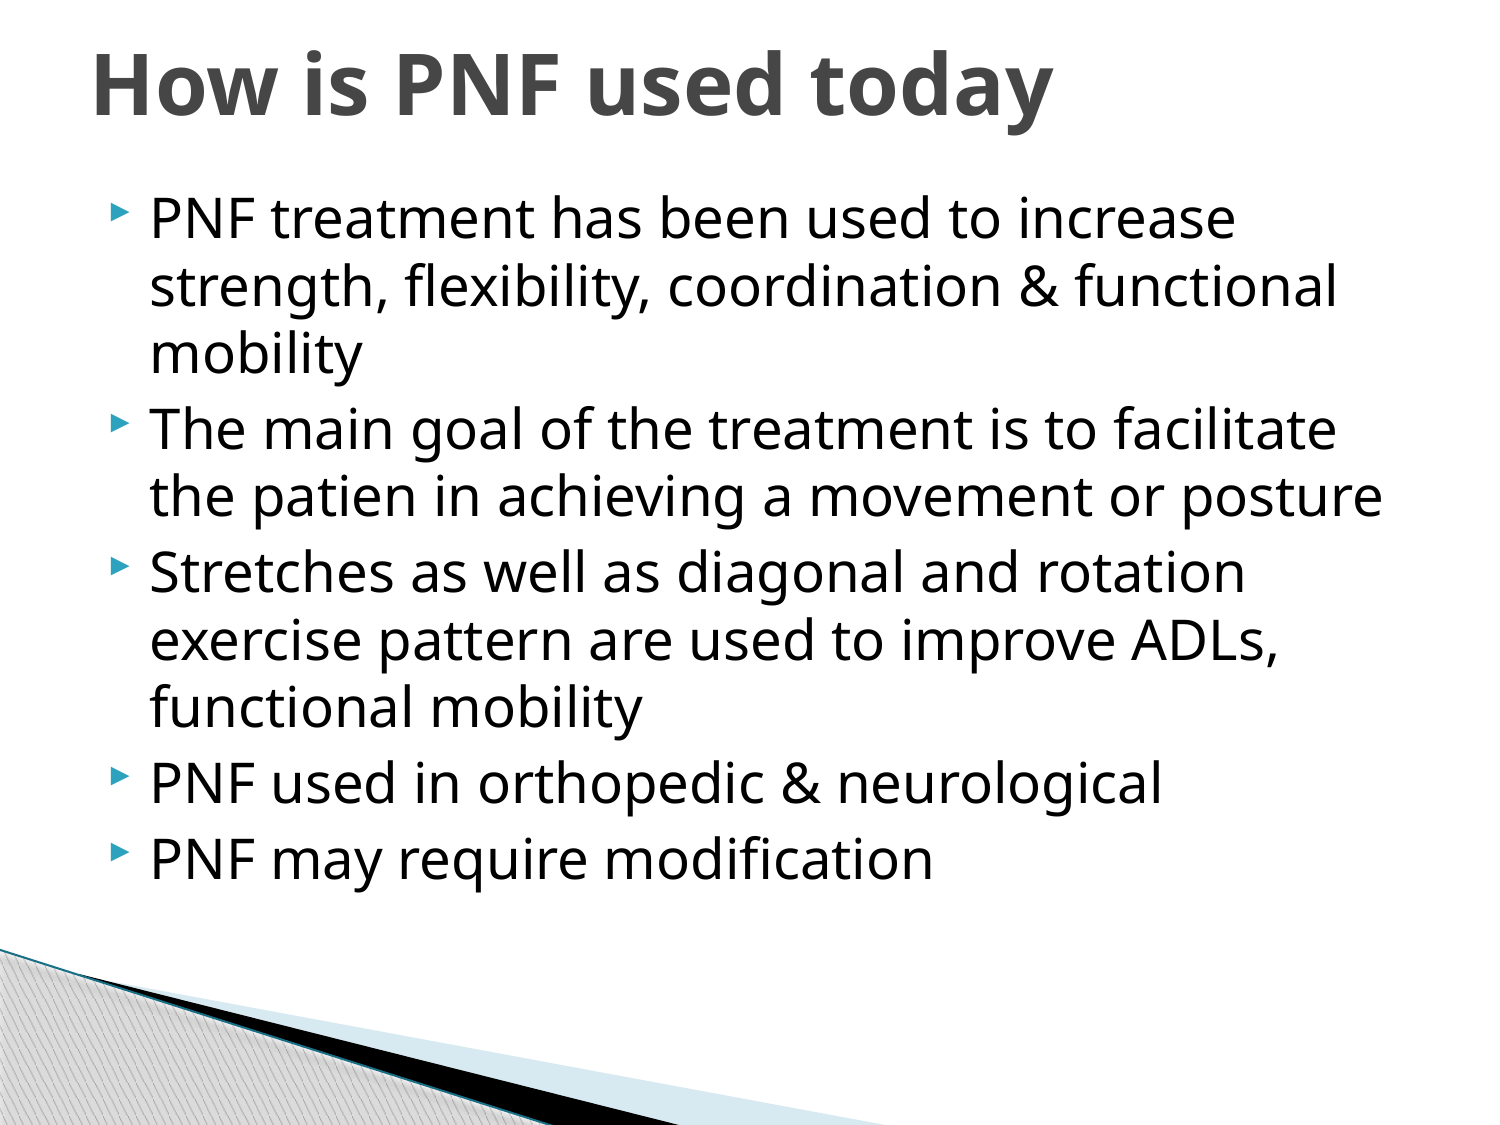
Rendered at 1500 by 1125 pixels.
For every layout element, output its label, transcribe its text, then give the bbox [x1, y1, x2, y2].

title How is PNF used today [75, 0, 1425, 175]
list PNF treatment has been used to increase strength, flexibility, coordination & functional mobility The main goal of the treatment is to facilitate the patien in achieving a movement or posture Stretches as well as diagonal and rotation exercise pattern are used to improve ADLs, functional mobility PNF used in orthopedic & neurological PNF may require modification [75, 175, 1425, 1025]
